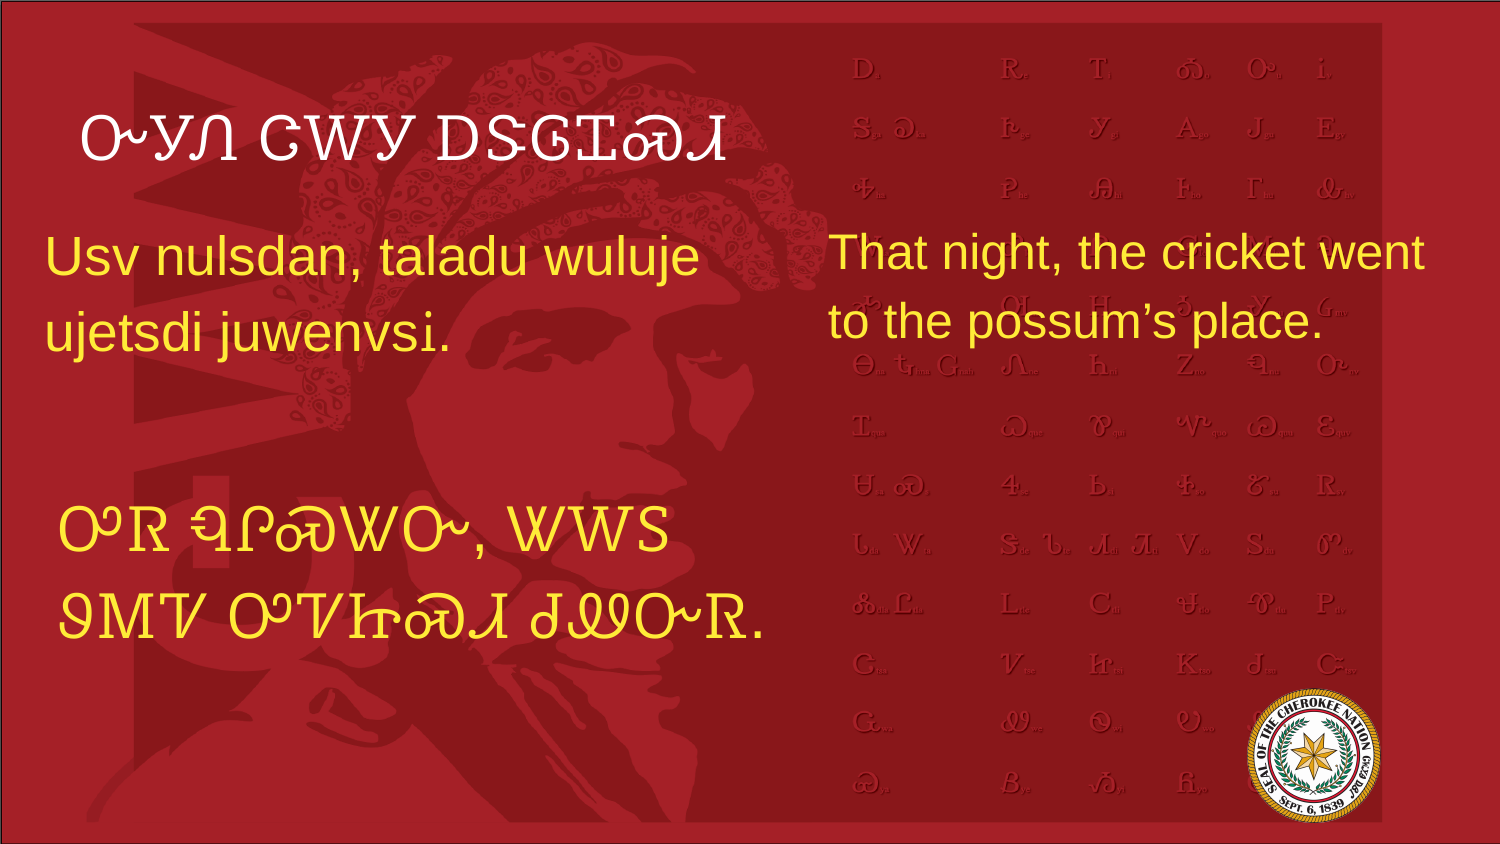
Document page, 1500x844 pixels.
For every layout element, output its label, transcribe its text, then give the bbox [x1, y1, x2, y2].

list That night, the cricket went to the possum’s place. [812, 195, 1485, 822]
title ᏅᎩᏁ ᏣᎳᎩ ᎠᏕᎶᏆᏍᏗ [63, 75, 1437, 188]
list ᎤᏒ ᏄᎵᏍᏔᏅ, ᏔᎳᏚ ᏭᎷᏤ ᎤᏤᏥᏍᏗ ᏧᏪᏅᏒ. [41, 463, 857, 660]
list Usv nulsdan, taladu wuluje ujetsdi juwenvsᎥ. [29, 195, 812, 481]
picture [0, 0, 1500, 844]
